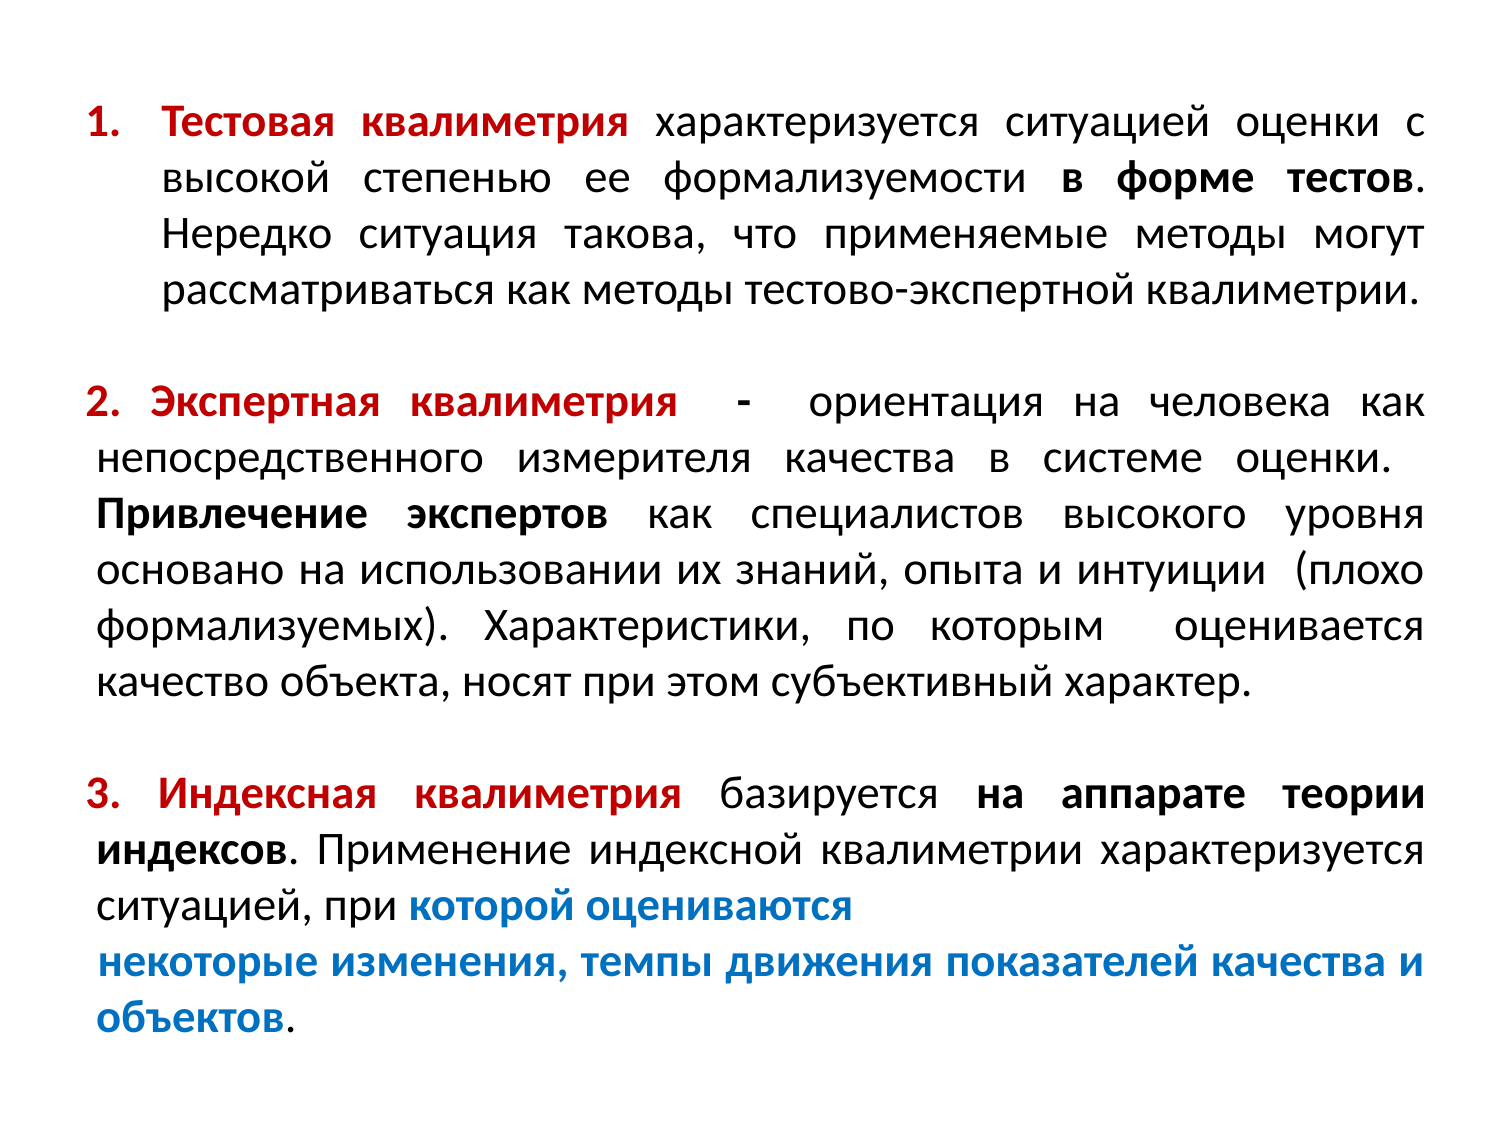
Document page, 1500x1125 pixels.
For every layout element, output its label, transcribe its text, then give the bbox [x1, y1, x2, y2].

list Тестовая квалиметрия характеризуется ситуацией оценки с высокой степенью ее формализуемости в форме тестов. Нередко ситуация такова, что применяемые методы могут рассматриваться как методы тестово-экспертной квалиметрии. 2. Экспертная квалиметрия - ориентация на человека как непосредственного измерителя качества в системе оценки. Привлечение экспертов как специалистов высокого уровня основано на использовании их знаний, опыта и интуиции (плохо формализуемых). Характеристики, по которым оценивается качество объекта, носят при этом субъективный характер. 3. Индексная квалиметрия базируется на аппарате теории индексов. Применение индексной квалиметрии характеризуется ситуацией, при которой оцениваются некоторые изменения, темпы движения показателей качества и объектов. [70, 82, 1442, 1079]
